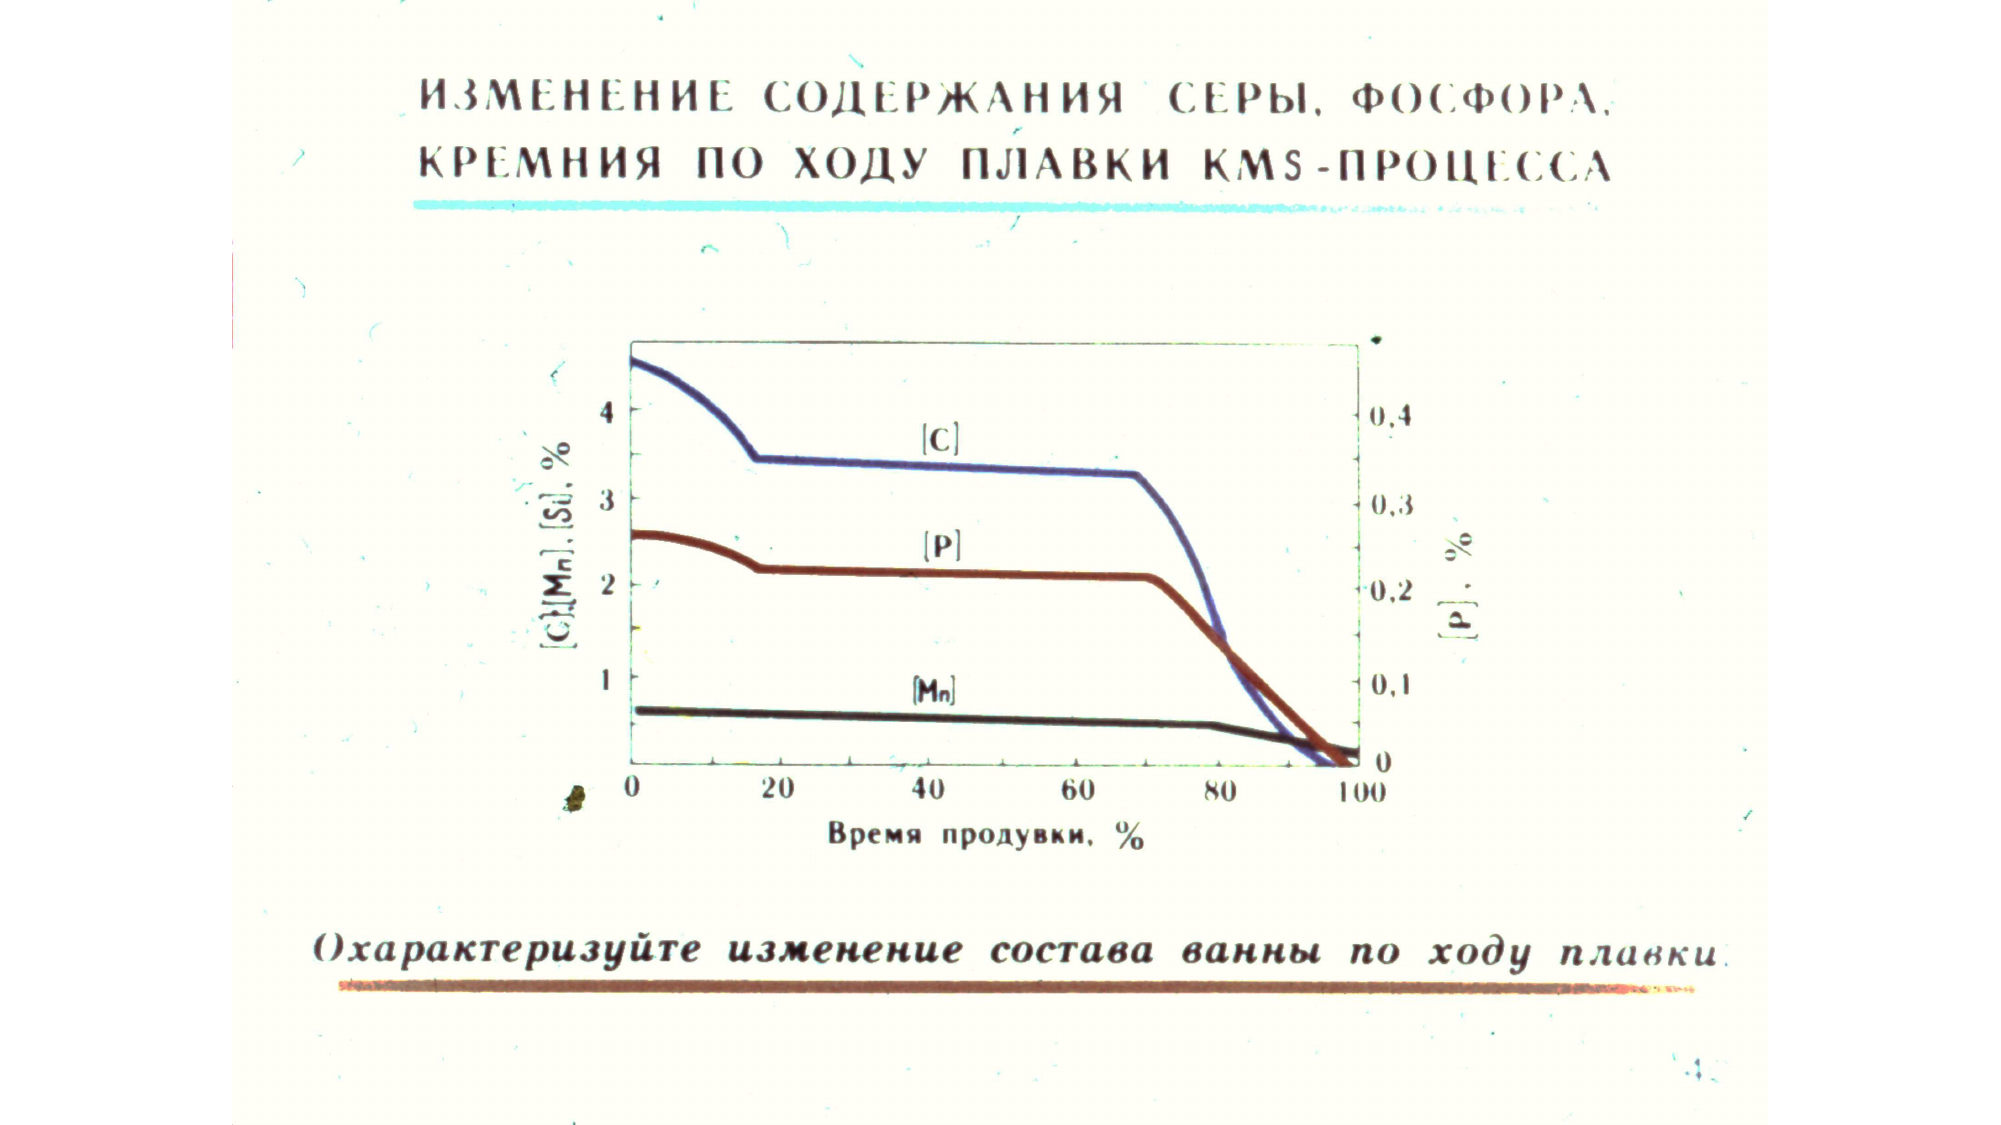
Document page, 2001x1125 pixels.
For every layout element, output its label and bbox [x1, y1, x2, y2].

picture [231, 0, 1768, 1125]
